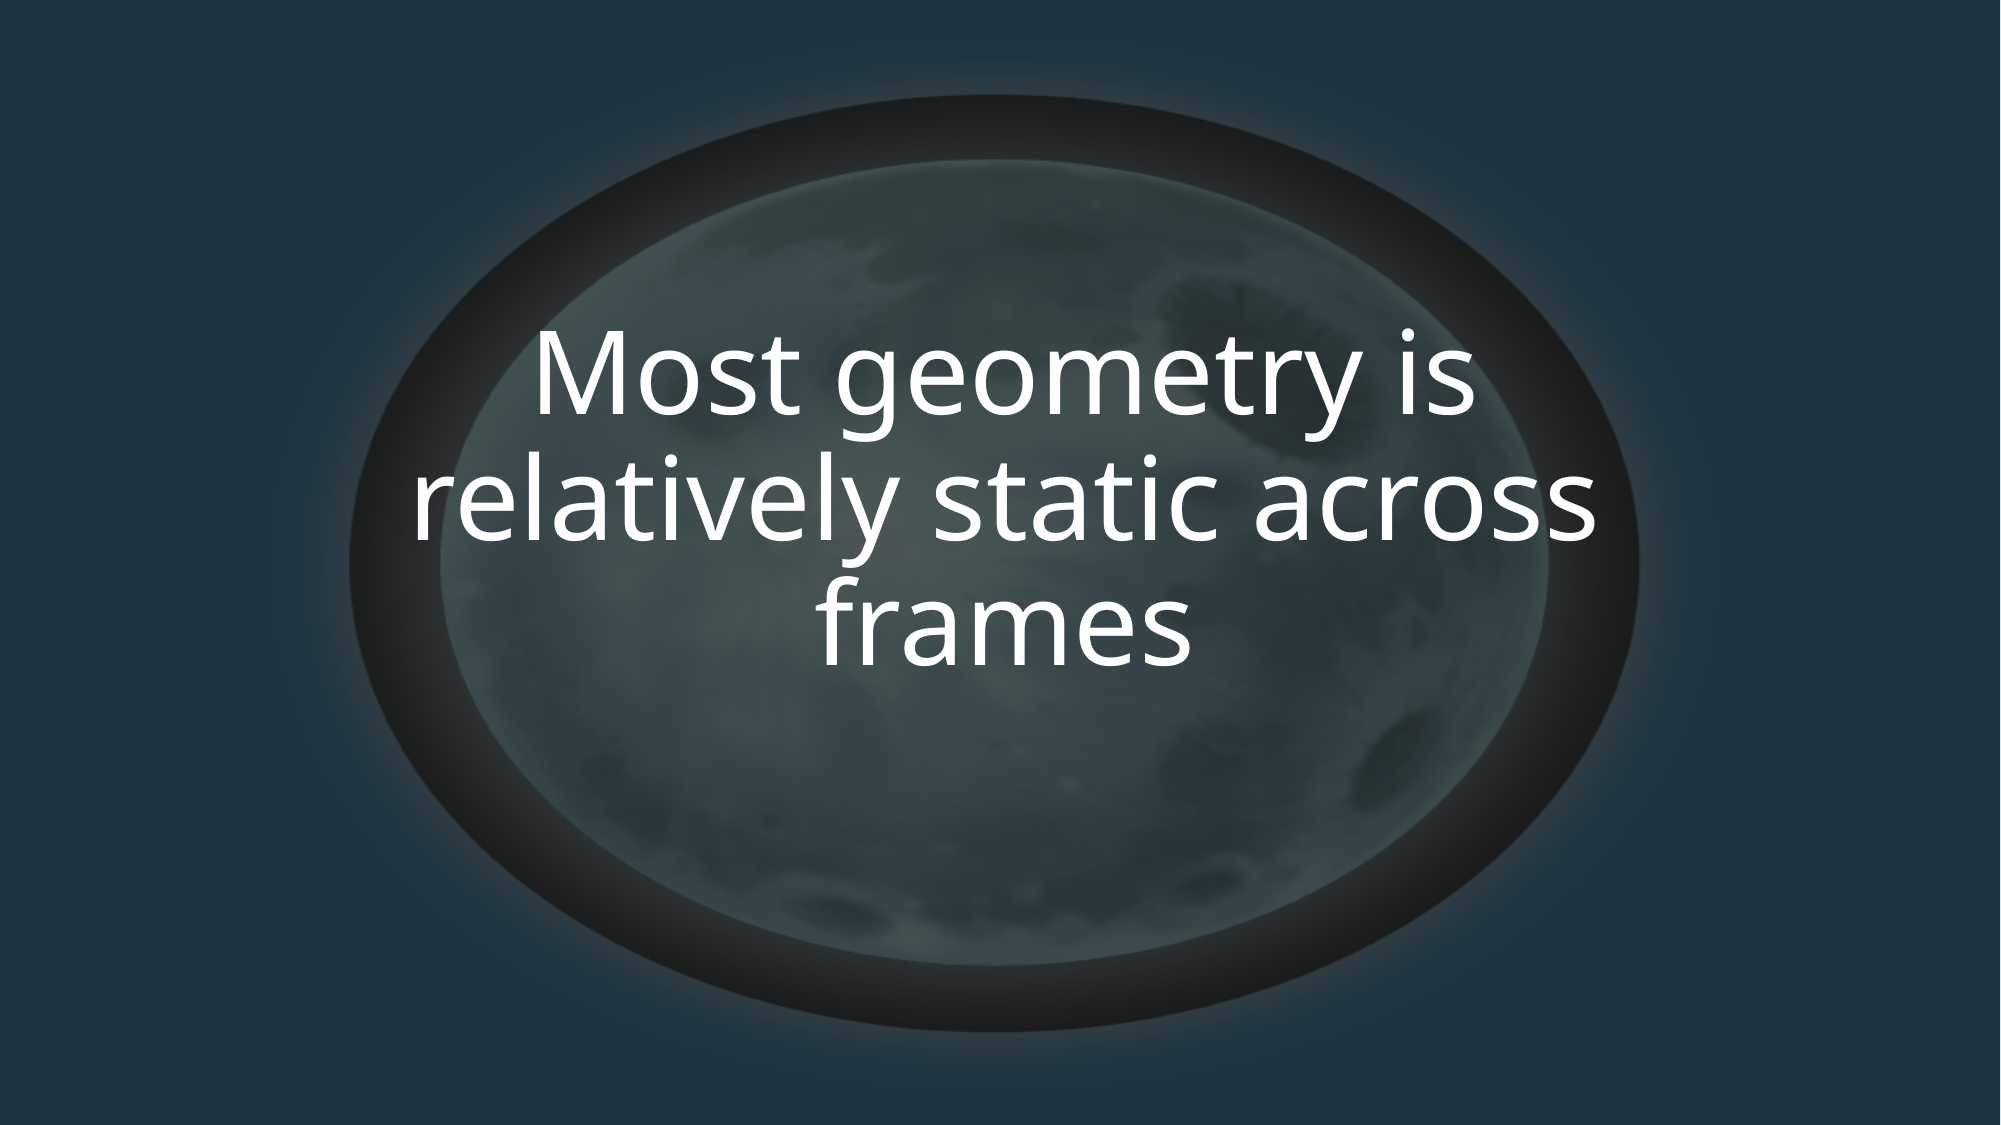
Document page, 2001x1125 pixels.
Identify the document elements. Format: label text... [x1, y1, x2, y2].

title Most geometry is relatively static across frames [254, 306, 1755, 699]
picture [0, 0, 2001, 1125]
